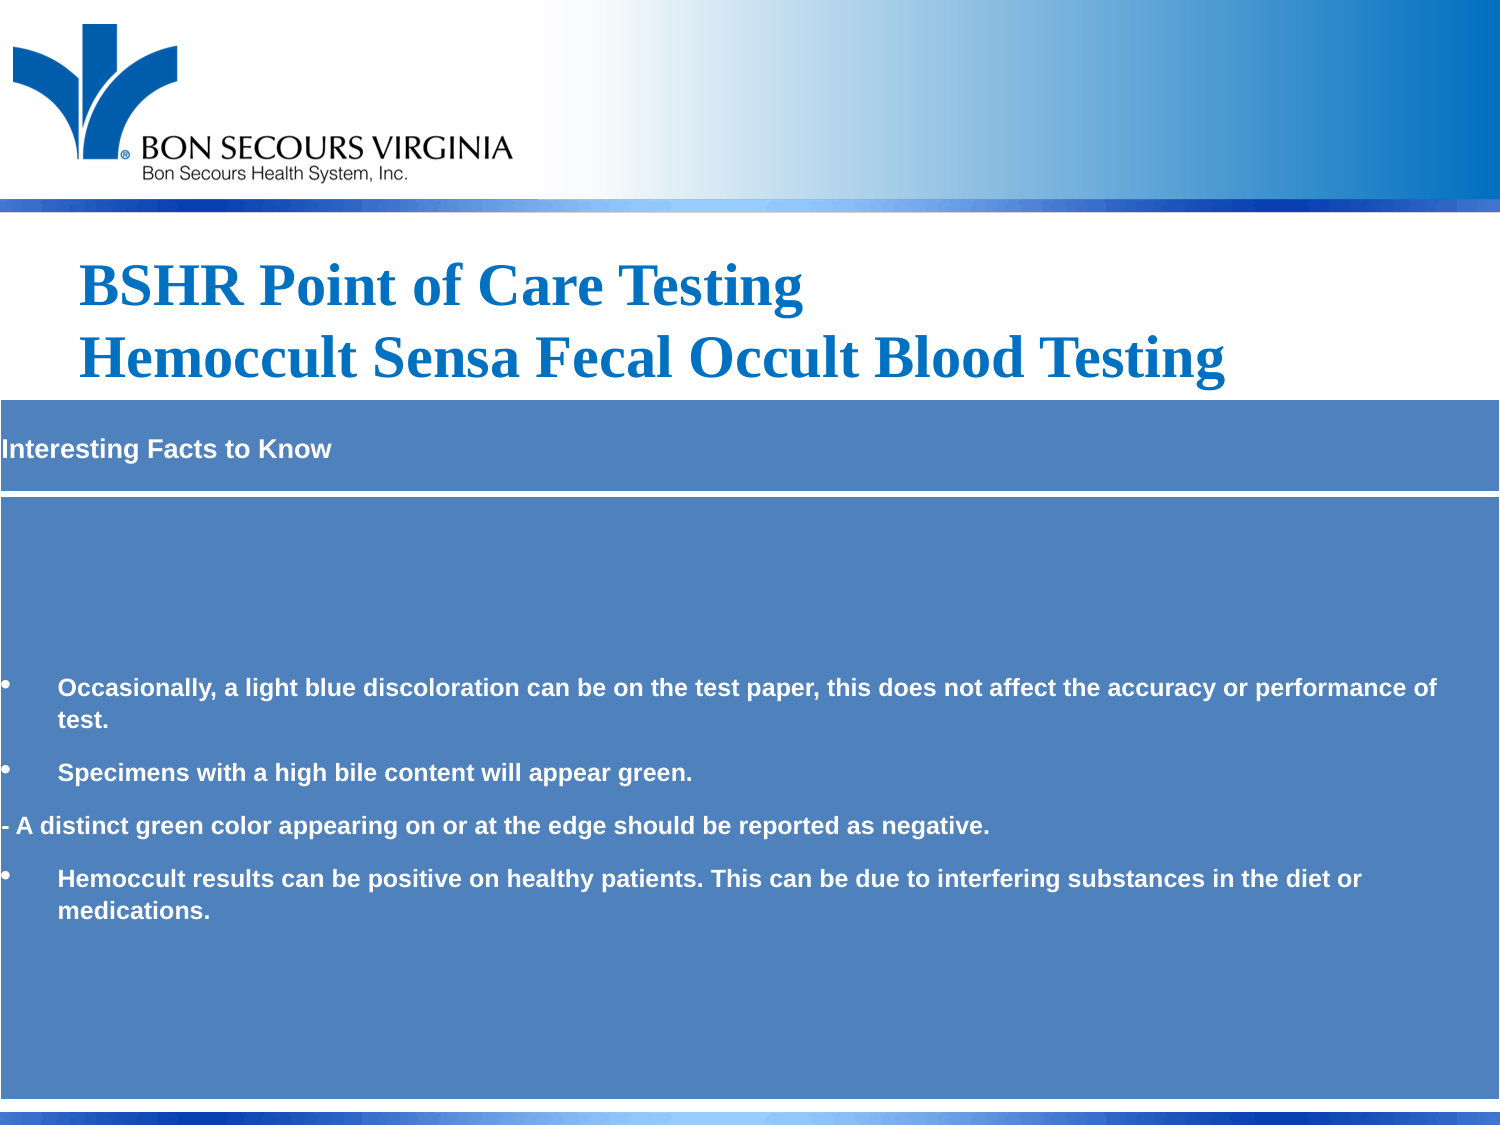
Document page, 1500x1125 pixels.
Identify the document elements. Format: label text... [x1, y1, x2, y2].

text_box BSHR Point of Care Testing Hemoccult Sensa Fecal Occult Blood Testing [64, 237, 1365, 398]
table_header Interesting Facts to Know [1, 400, 1499, 491]
picture [0, 1101, 1500, 1125]
picture [0, 0, 1500, 398]
table_cell Occasionally, a light blue discoloration can be on the test paper, this does not affect the accuracy or performance of test. Specimens with a high bile content will appear green. - A distinct green color appearing on or at the edge should be reported as negative. Hemoccult results can be positive on healthy patients. This can be due to interfering substances in the diet or medications. [1, 497, 1499, 1099]
